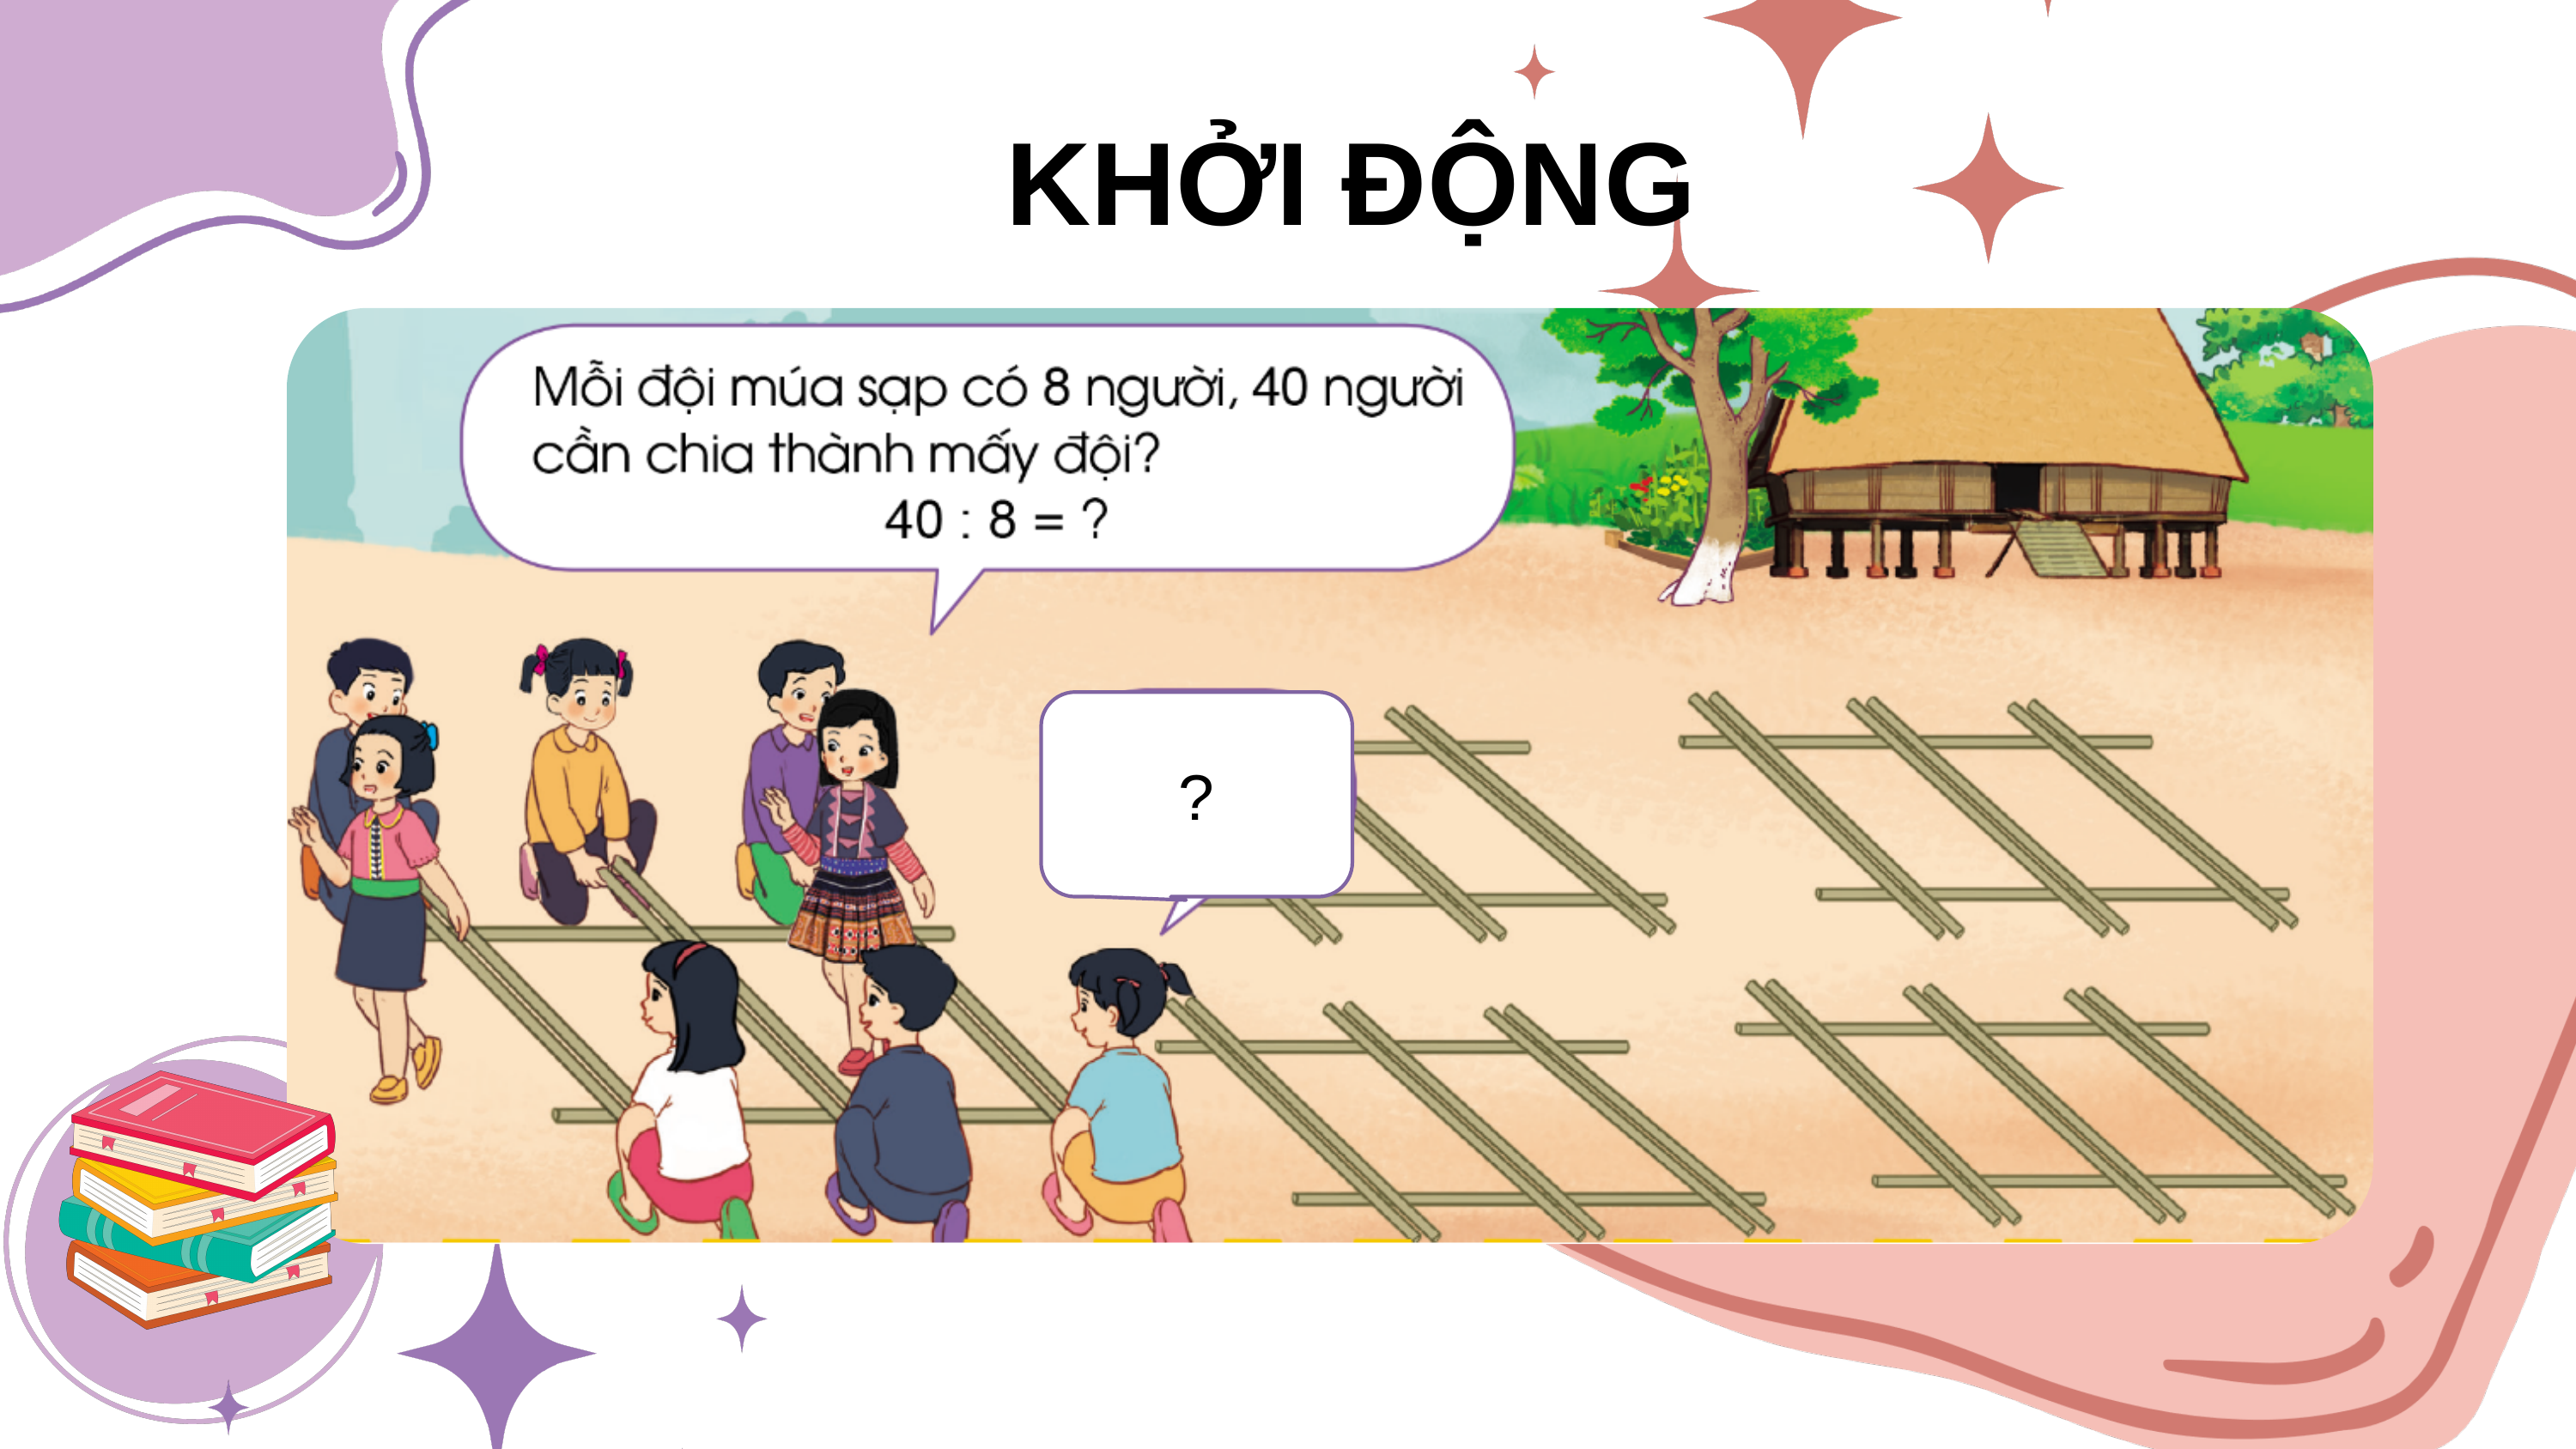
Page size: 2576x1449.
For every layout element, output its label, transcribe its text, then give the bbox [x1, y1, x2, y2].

picture [0, 0, 2576, 1449]
text_box KHỞI ĐỘNG [993, 100, 1509, 256]
